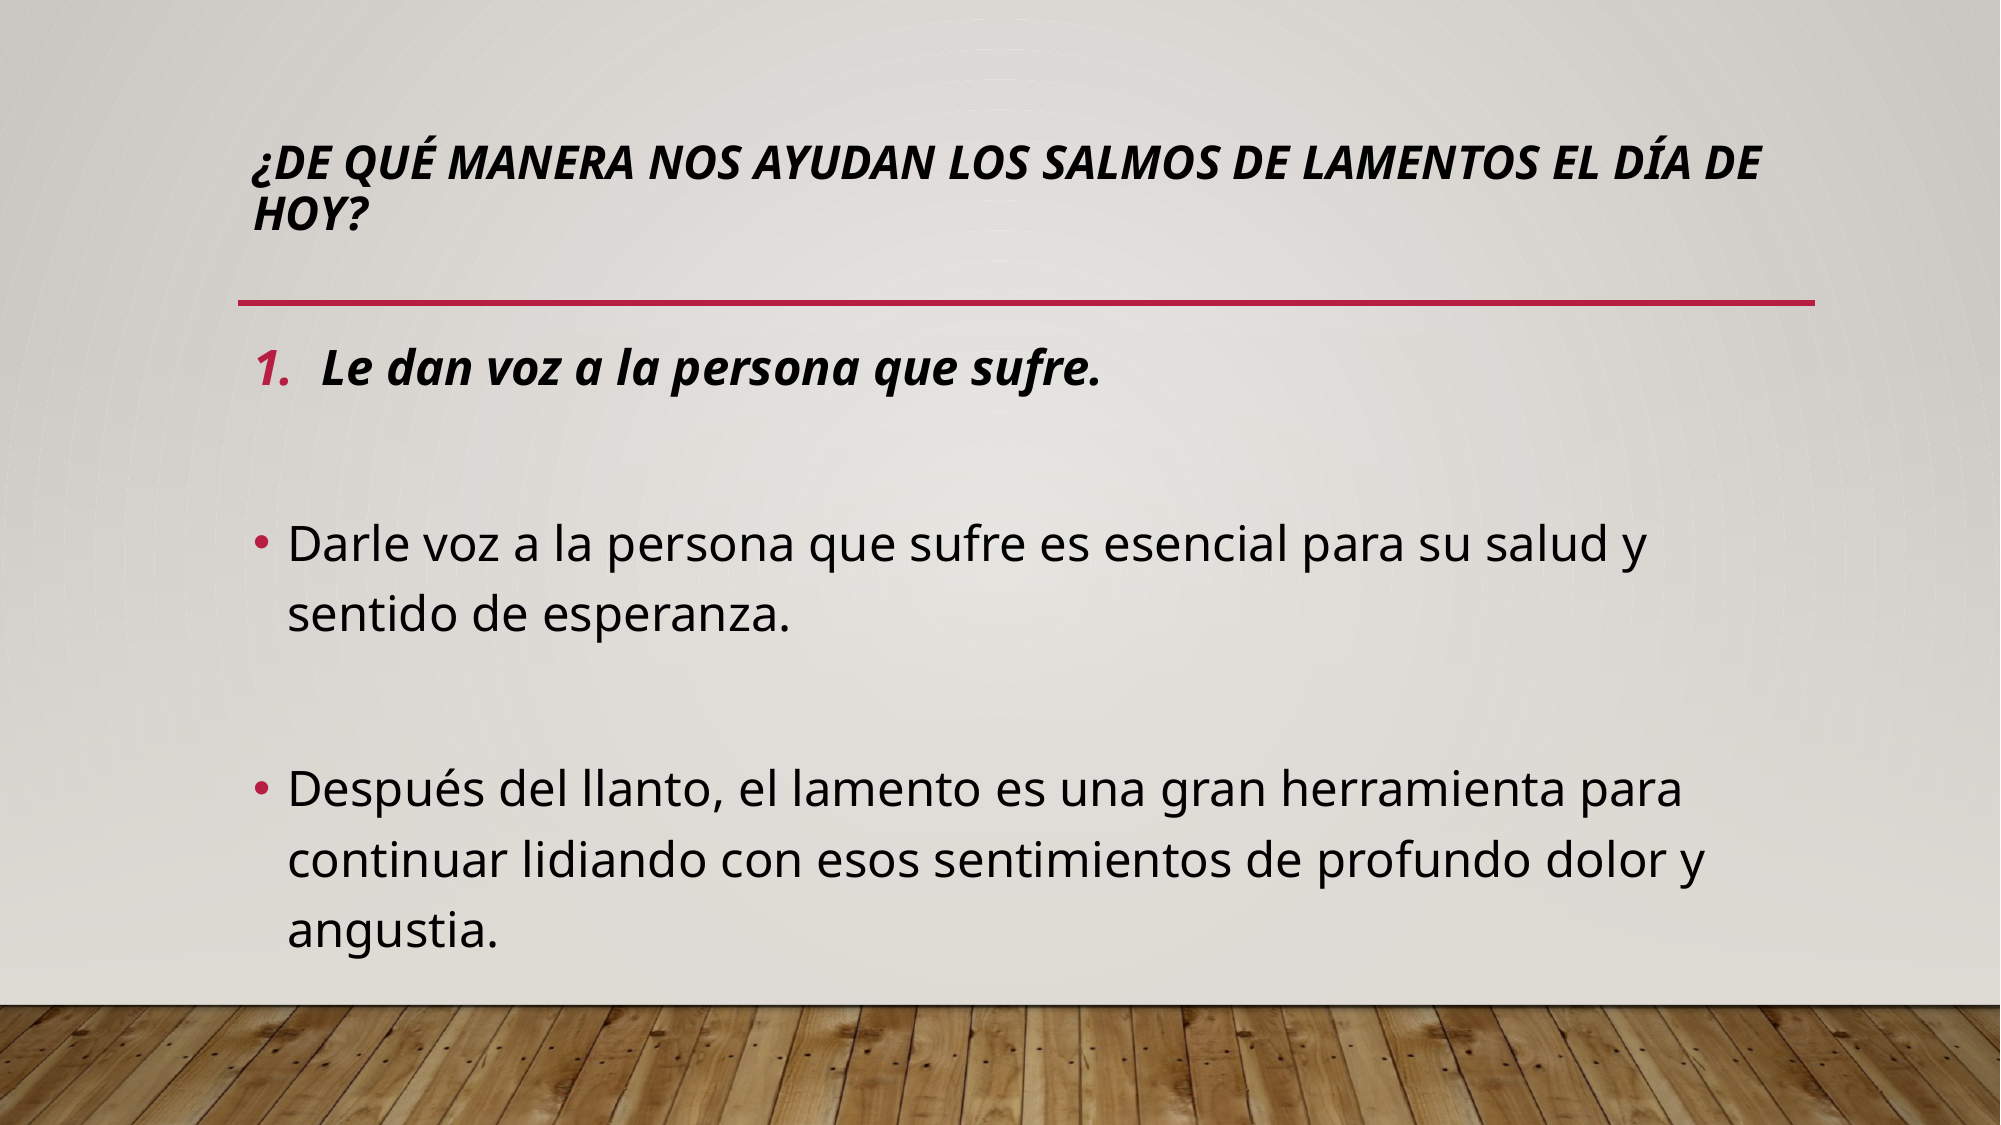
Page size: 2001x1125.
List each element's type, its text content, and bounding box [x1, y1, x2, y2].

picture [0, 1005, 2000, 1125]
list Le dan voz a la persona que sufre. Darle voz a la persona que sufre es esencial para su salud y sentido de esperanza. Después del llanto, el lamento es una gran herramienta para continuar lidiando con esos sentimientos de profundo dolor y angustia. [238, 317, 1814, 973]
title ¿De qué manera nos ayudan los salmos de lamentos el día de hoy? [238, 131, 1814, 305]
